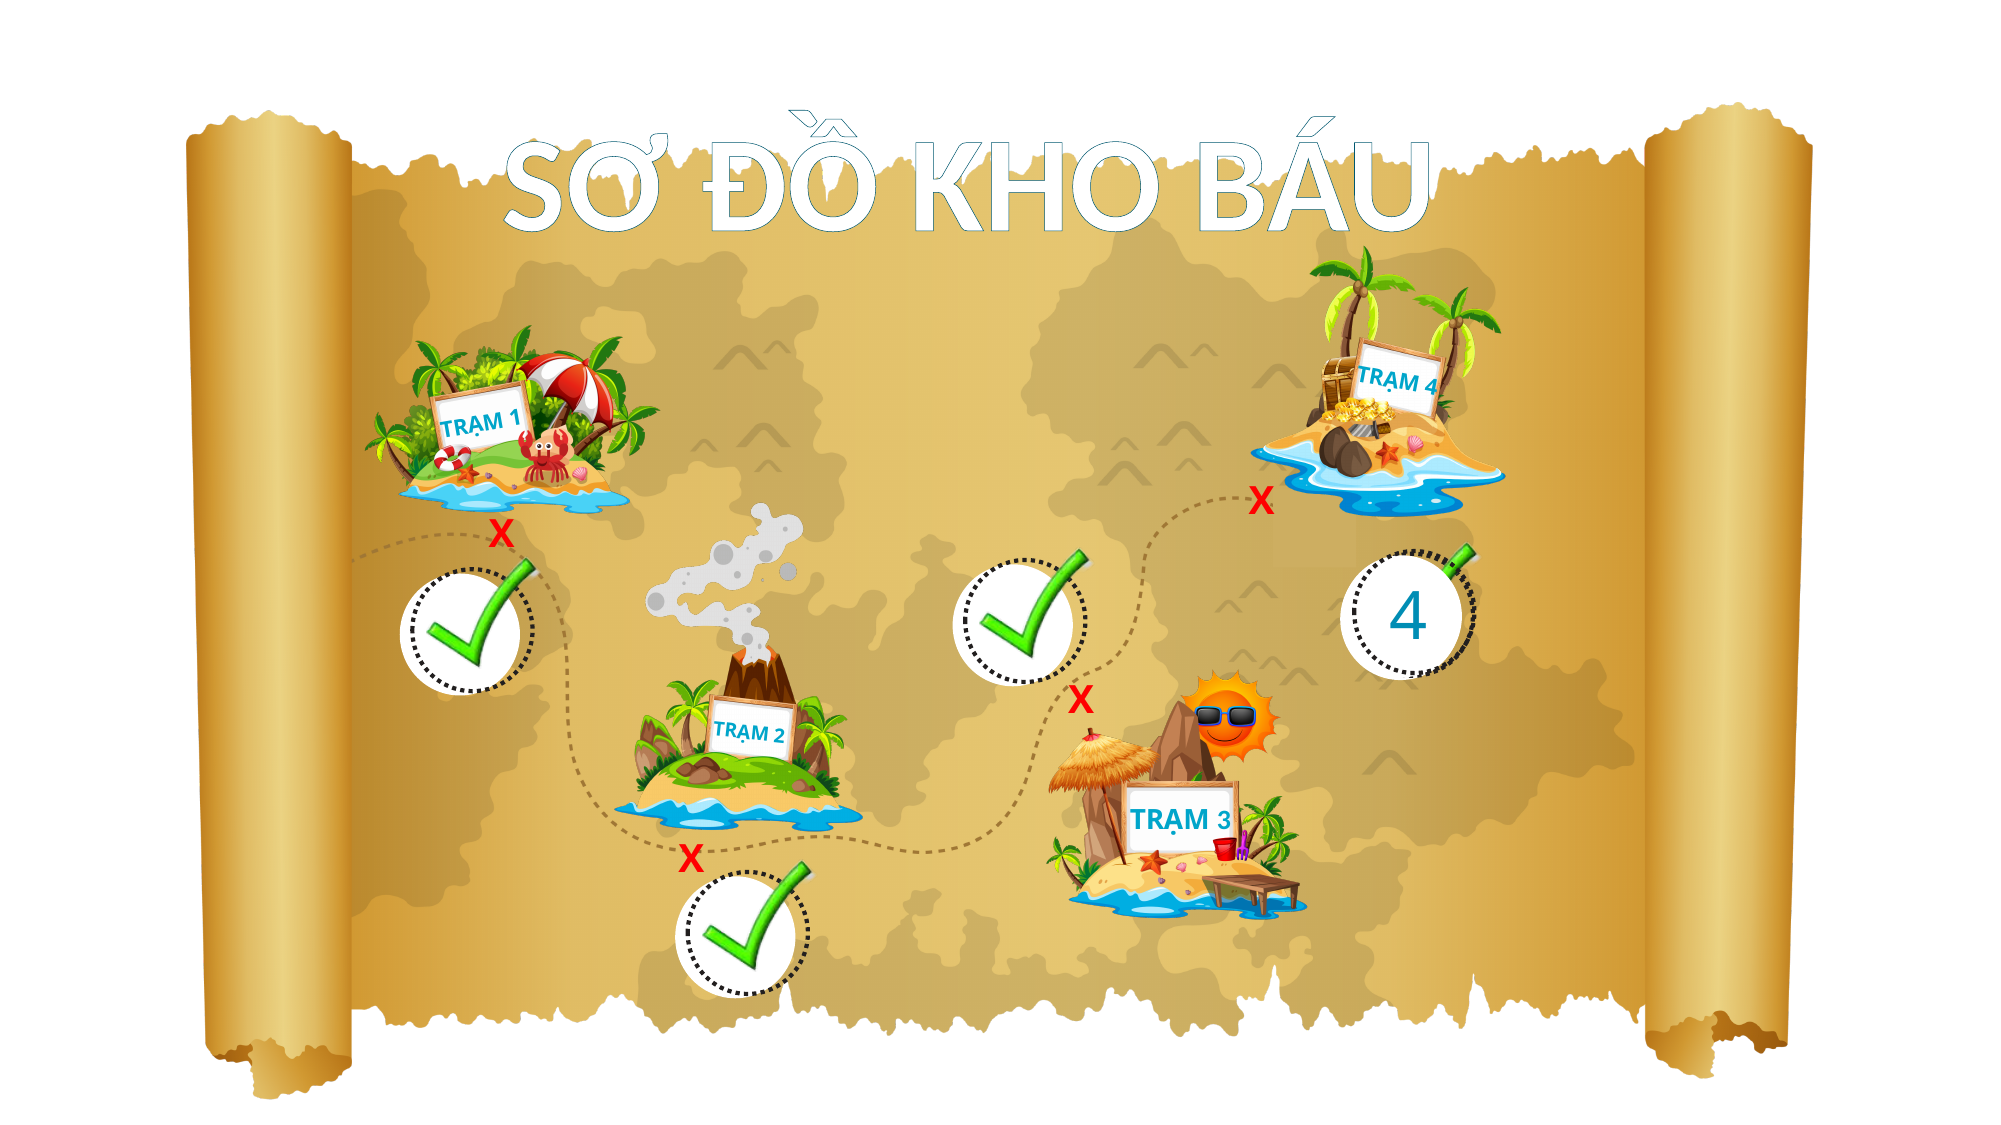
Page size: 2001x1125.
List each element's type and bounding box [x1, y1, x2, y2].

text_box [952, 541, 1097, 687]
text_box [555, 466, 984, 889]
text_box [399, 550, 544, 696]
text_box [1341, 550, 1475, 678]
text_box [1126, 232, 1594, 531]
text_box [105, 74, 1882, 1125]
text_box [930, 654, 1368, 947]
text_box [325, 280, 693, 564]
text_box [1339, 540, 1484, 681]
text_box [674, 853, 819, 999]
